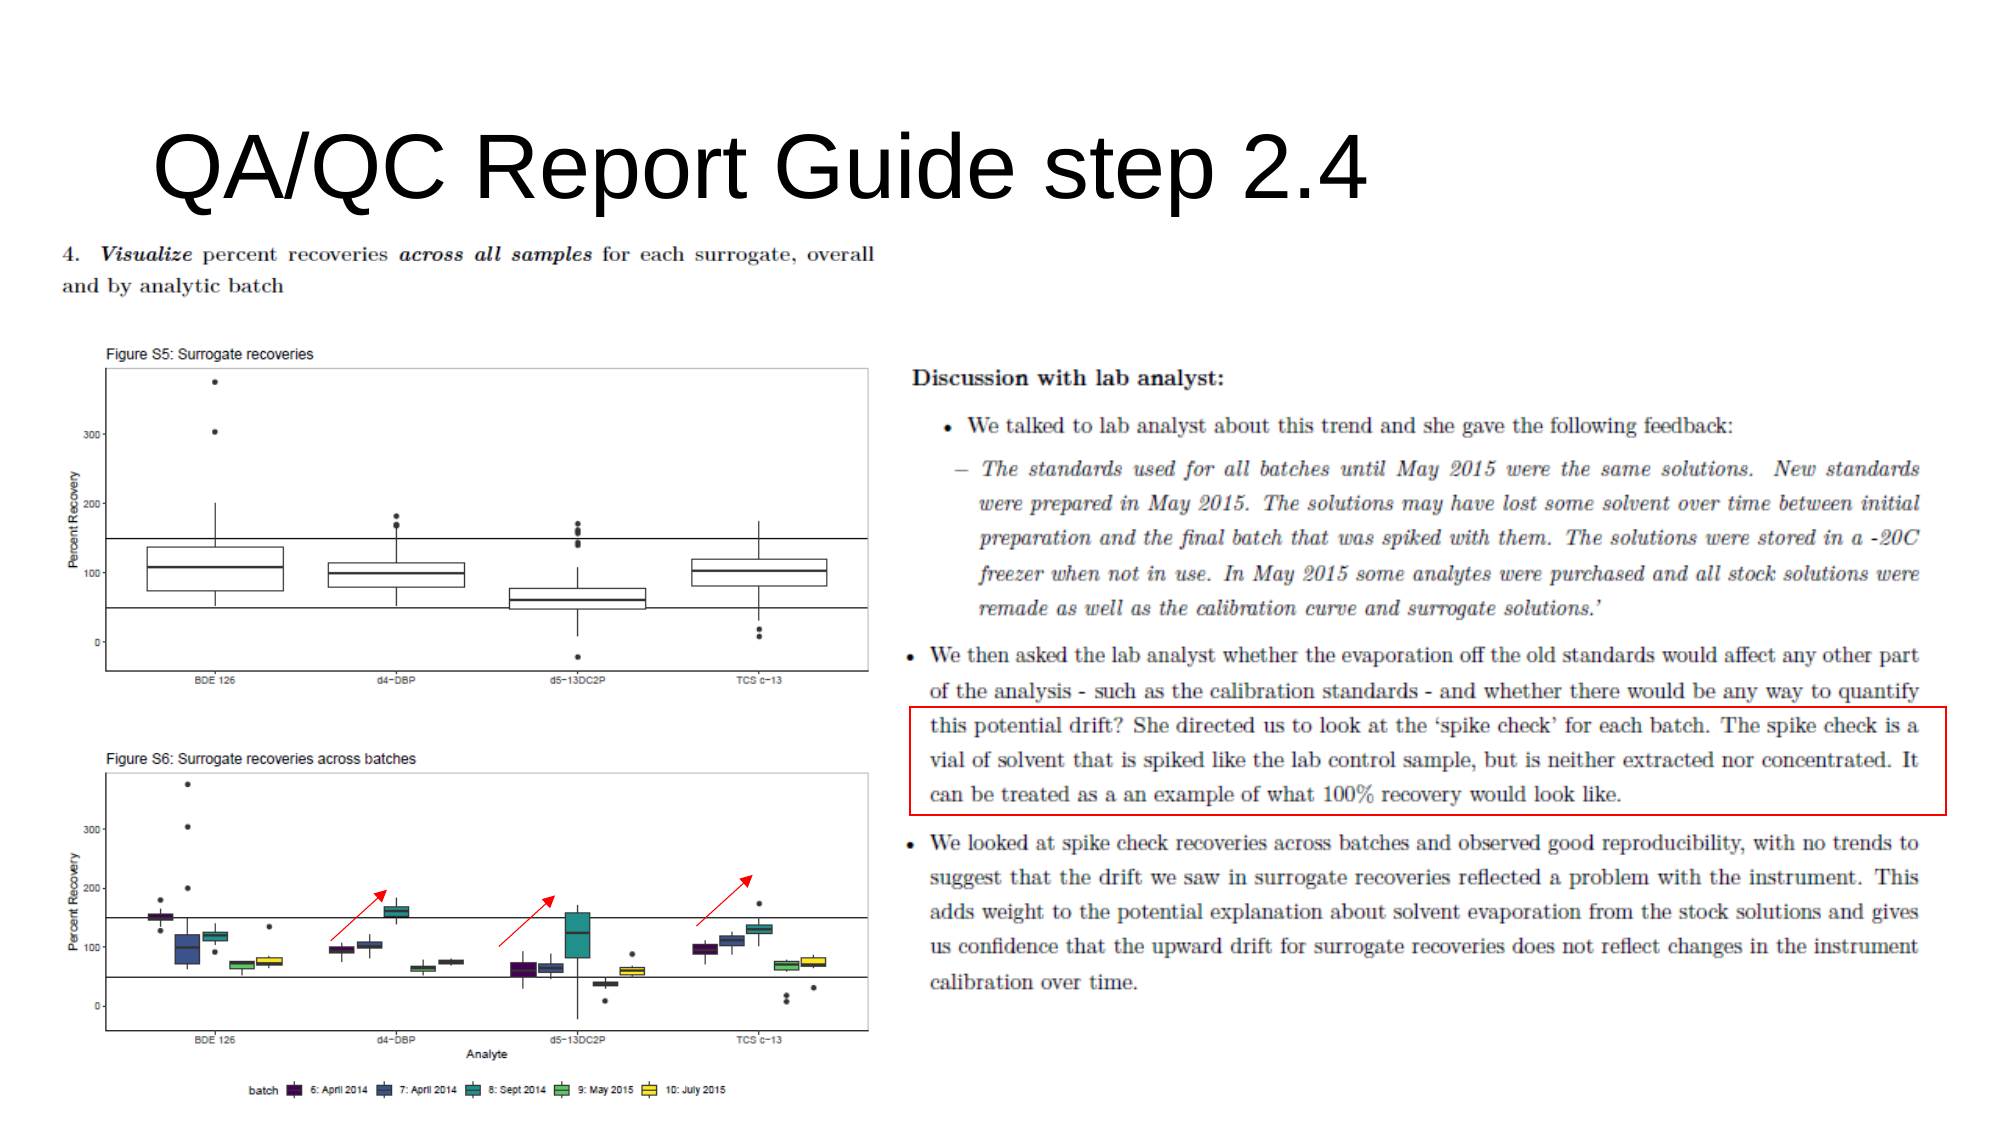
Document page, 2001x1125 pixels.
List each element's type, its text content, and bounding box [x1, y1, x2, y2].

picture [30, 227, 1996, 1125]
title QA/QC Report Guide step 2.4 [137, 59, 1863, 278]
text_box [498, 895, 556, 947]
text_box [696, 874, 753, 927]
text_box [330, 889, 387, 941]
